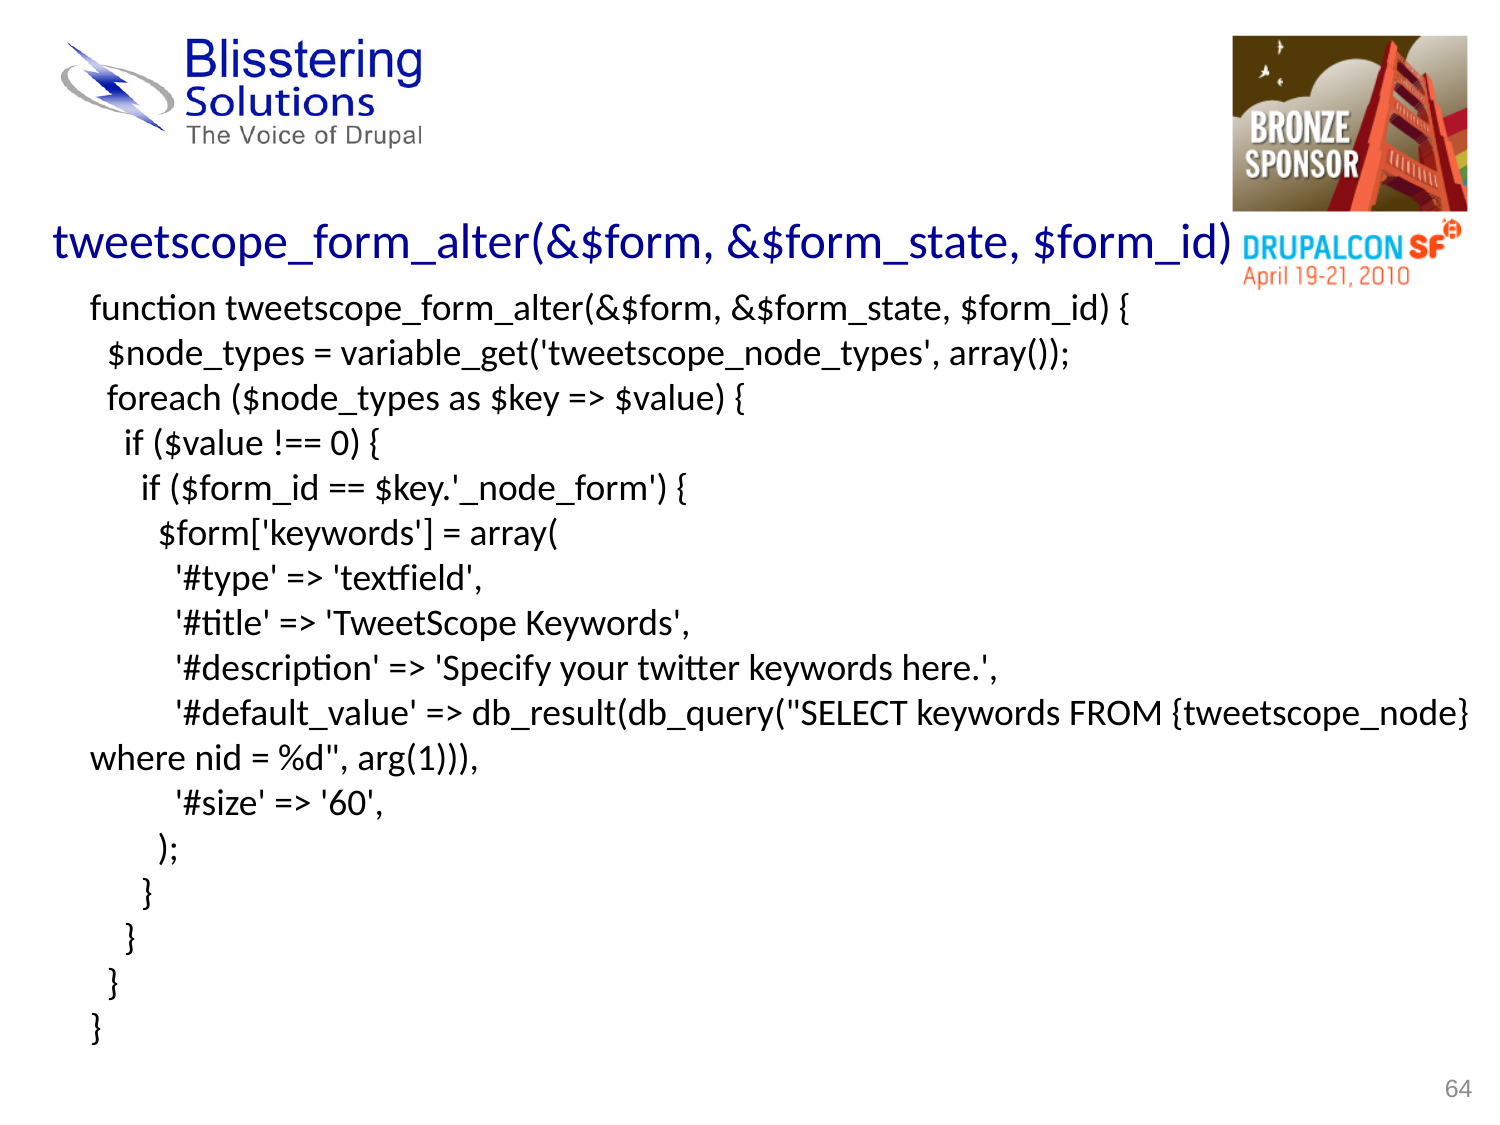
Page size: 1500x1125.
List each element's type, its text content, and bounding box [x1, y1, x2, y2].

picture [1224, 26, 1475, 275]
slide_number 64 [1137, 1065, 1488, 1125]
text_box tweetscope_form_alter(&$form, &$form_state, $form_id) [37, 200, 1339, 275]
text_box function tweetscope_form_alter(&$form, &$form_state, $form_id) { $node_types = variable_get('tweetscope_node_types', array()); foreach ($node_types as $key => $value) { if ($value !== 0) { if ($form_id == $key.'_node_form') { $form['keywords'] = array( '#type' => 'textfield', '#title' => 'TweetScope Keywords', '#description' => 'Specify your twitter keywords here.', '#default_value' => db_result(db_query("SELECT keywords FROM {tweetscope_node} where nid = %d", arg(1))), '#size' => '60', ); } } } } [75, 275, 1493, 1030]
picture [50, 24, 438, 149]
